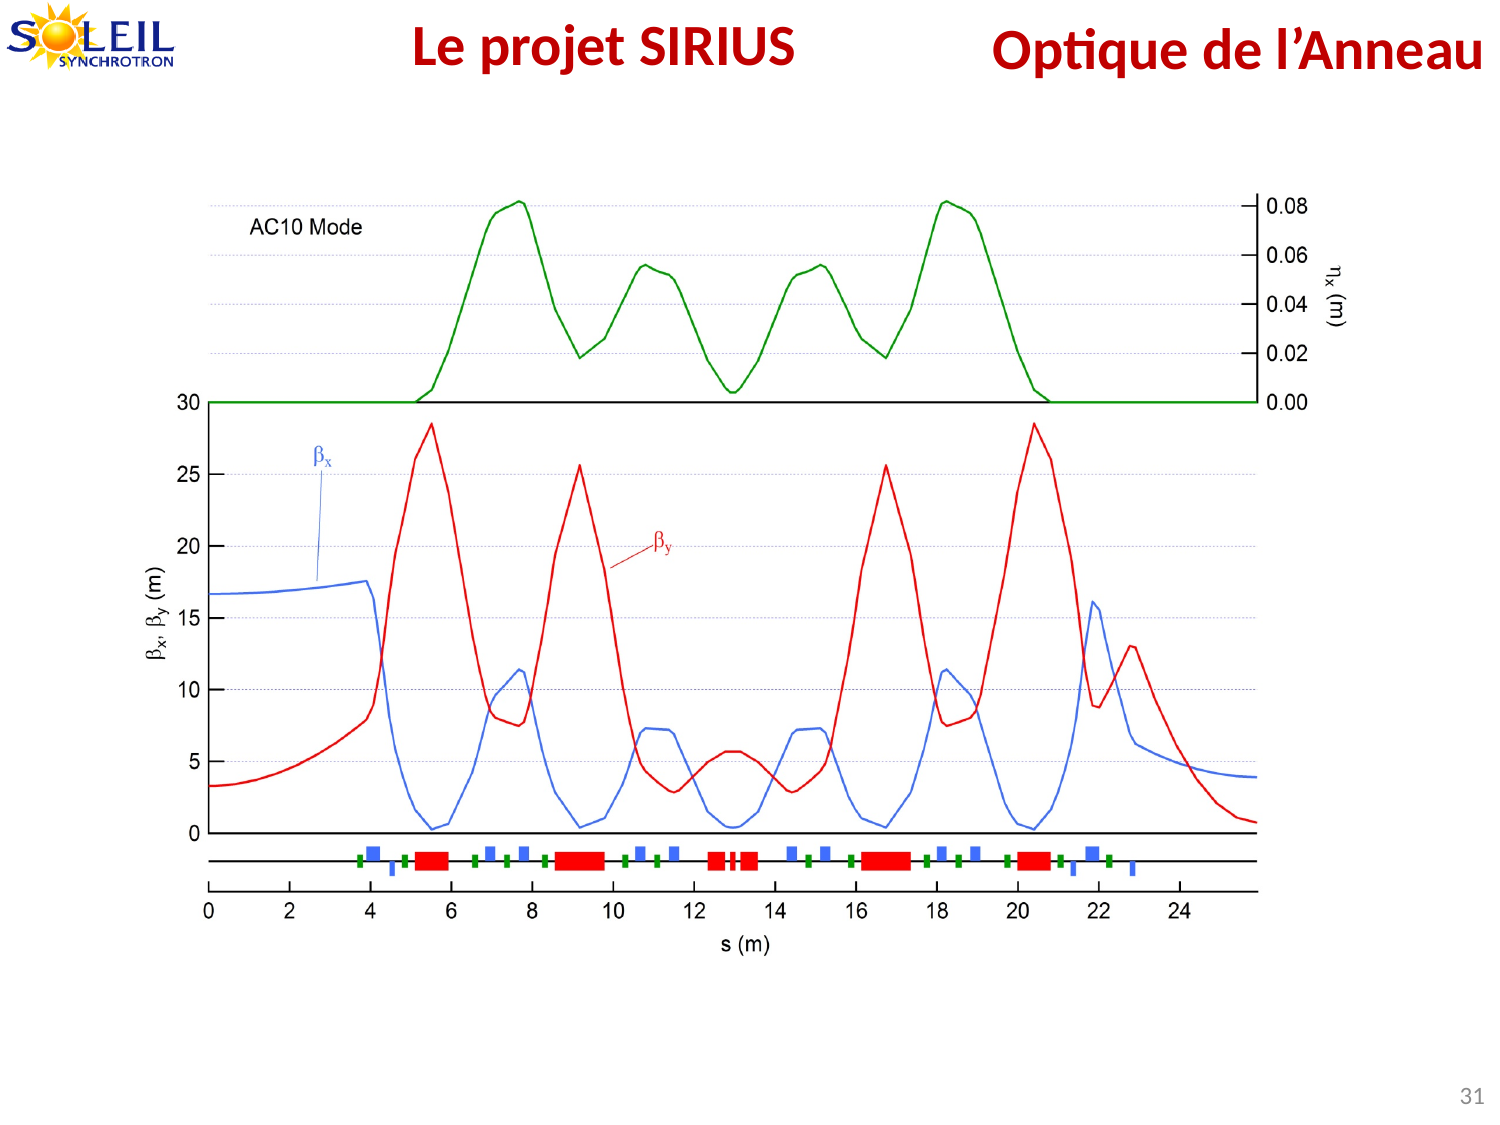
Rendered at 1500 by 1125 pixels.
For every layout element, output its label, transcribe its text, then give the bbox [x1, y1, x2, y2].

text_box Le projet SIRIUS [312, 0, 896, 104]
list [123, 167, 1359, 960]
slide_number 31 [1149, 1065, 1500, 1125]
text_box Optique de l’Anneau [978, 3, 1500, 89]
picture [0, 0, 184, 74]
